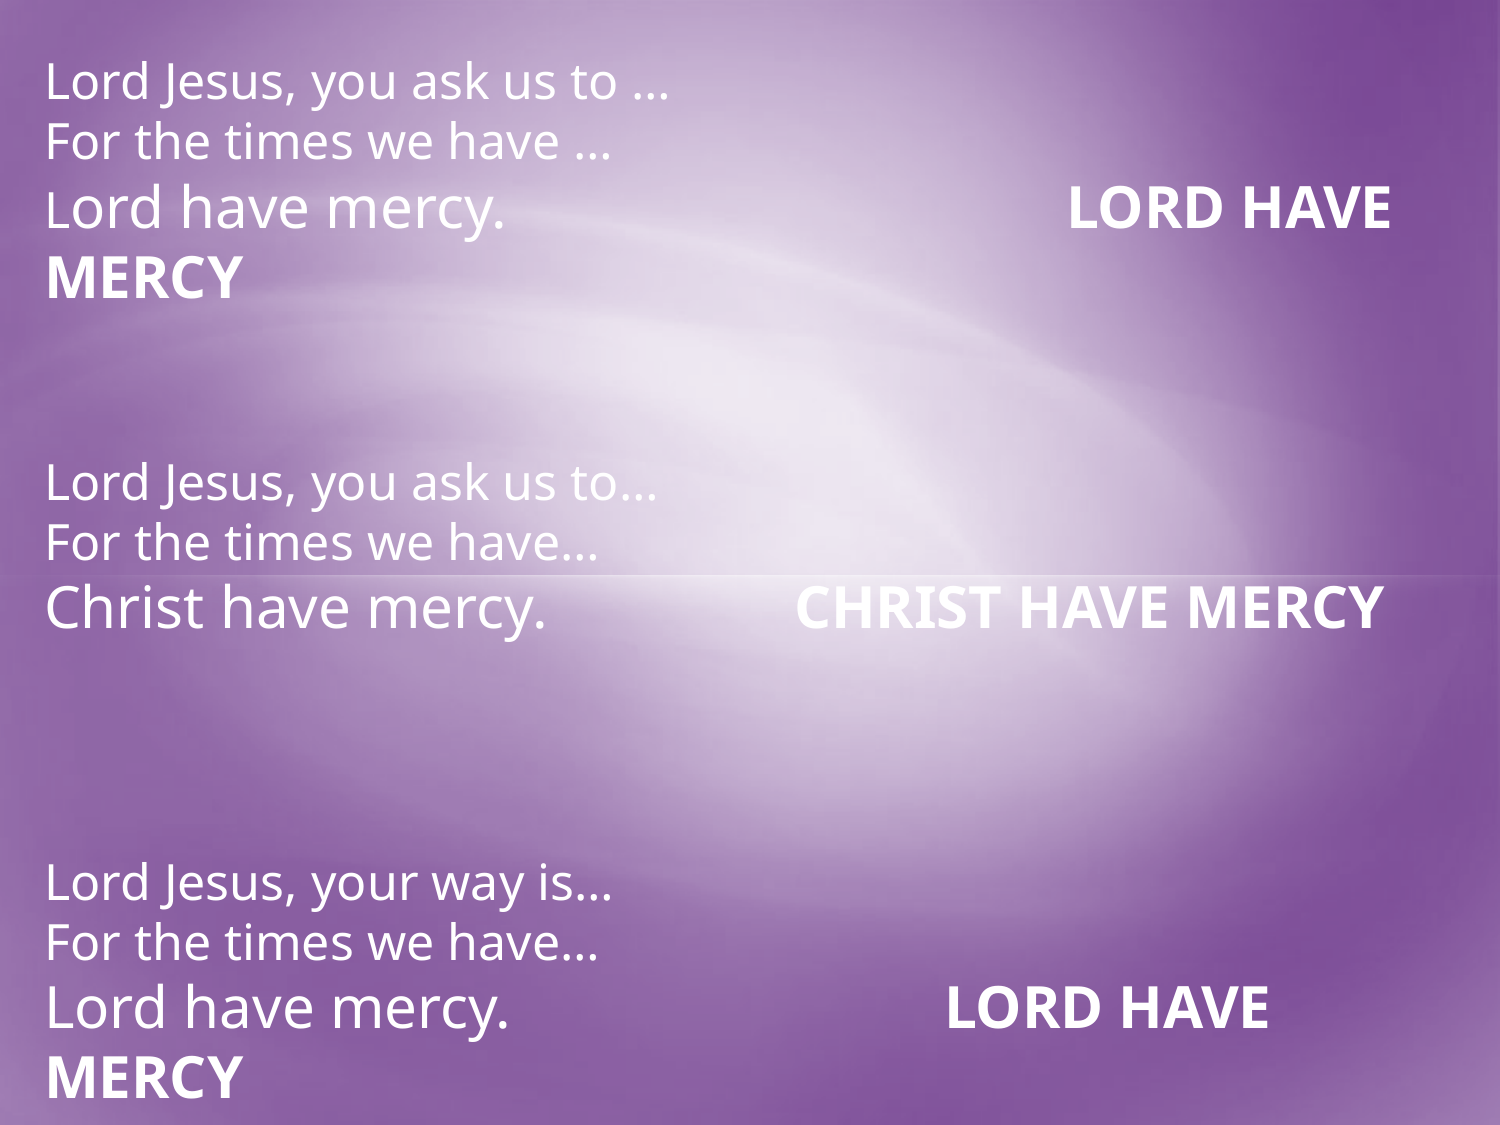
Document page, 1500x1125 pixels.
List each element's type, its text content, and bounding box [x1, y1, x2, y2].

text_box Lord Jesus, you ask us to … For the times we have … Lord have mercy. LORD HAVE MERCY Lord Jesus, you ask us to… For the times we have… Christ have mercy. CHRIST HAVE MERCY Lord Jesus, your way is… For the times we have… Lord have mercy. LORD HAVE MERCY [29, 42, 1471, 1118]
